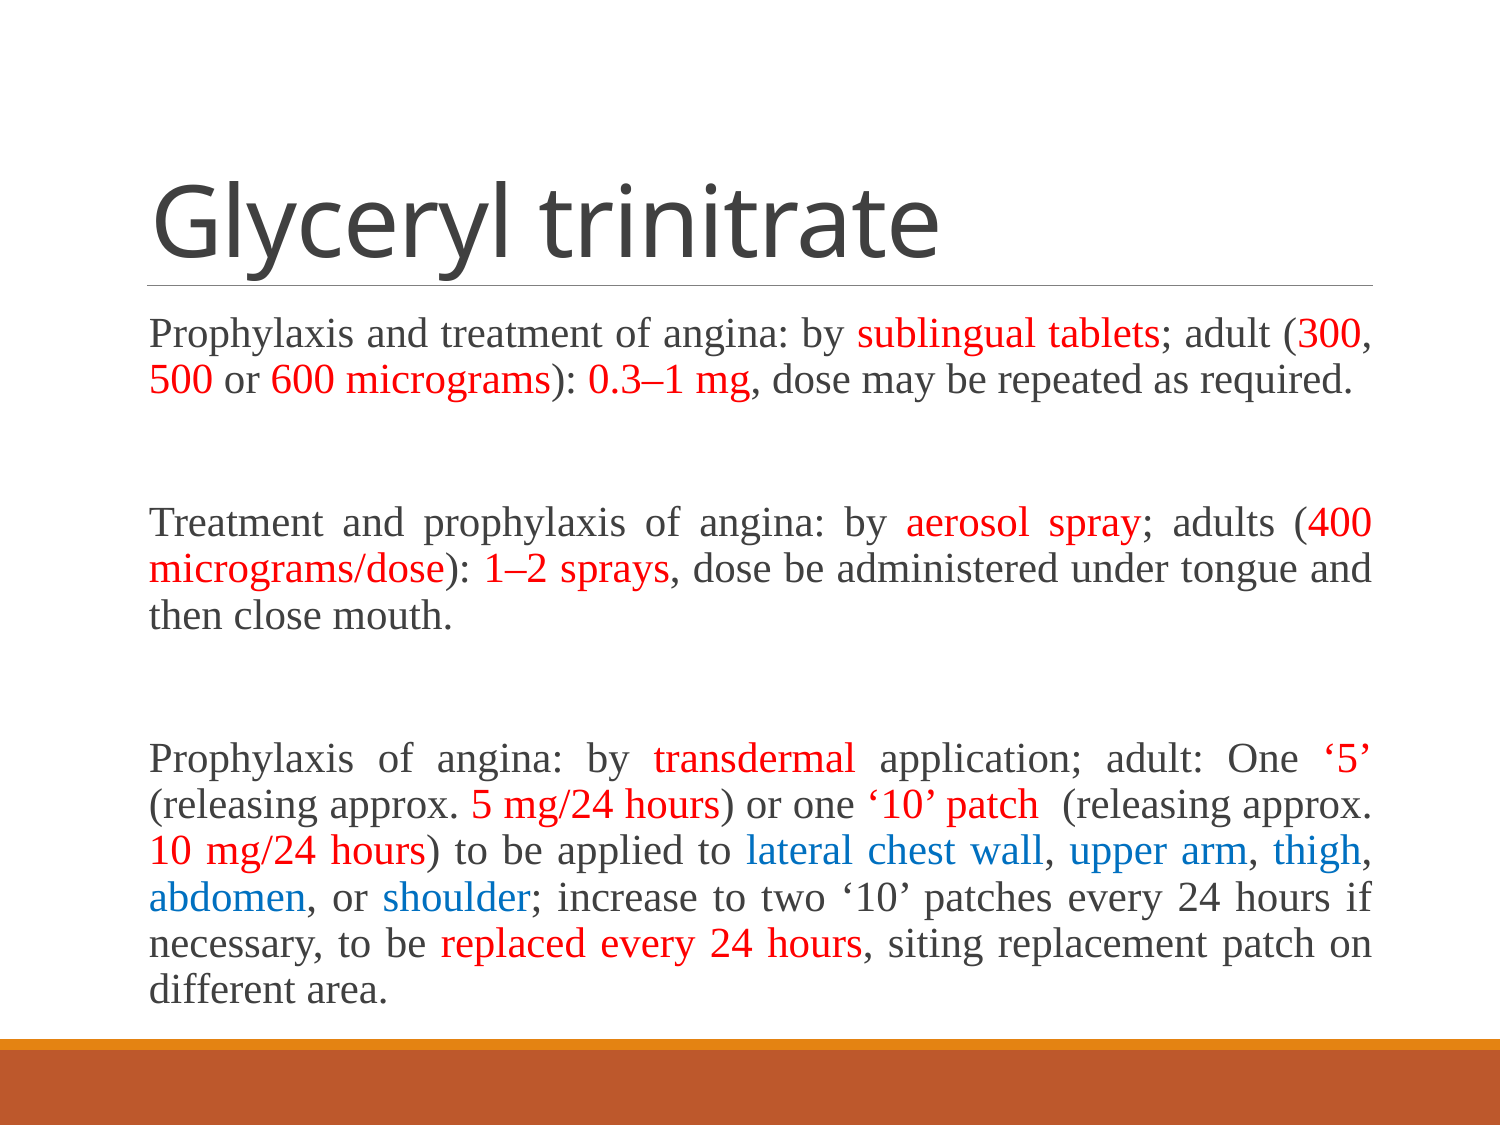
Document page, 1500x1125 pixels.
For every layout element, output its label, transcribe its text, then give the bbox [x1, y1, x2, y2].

list Prophylaxis and treatment of angina: by sublingual tablets; adult (300, 500 or 600 micrograms): 0.3–1 mg, dose may be repeated as required. Treatment and prophylaxis of angina: by aerosol spray; adults (400 micrograms/dose): 1–2 sprays, dose be administered under tongue and then close mouth. Prophylaxis of angina: by transdermal application; adult: One ‘5’ (releasing approx. 5 mg/24 hours) or one ‘10’ patch (releasing approx. 10 mg/24 hours) to be applied to lateral chest wall, upper arm, thigh, abdomen, or shoulder; increase to two ‘10’ patches every 24 hours if necessary, to be replaced every 24 hours, siting replacement patch on different area. [135, 302, 1373, 1063]
title Glyceryl trinitrate [135, 47, 1373, 285]
